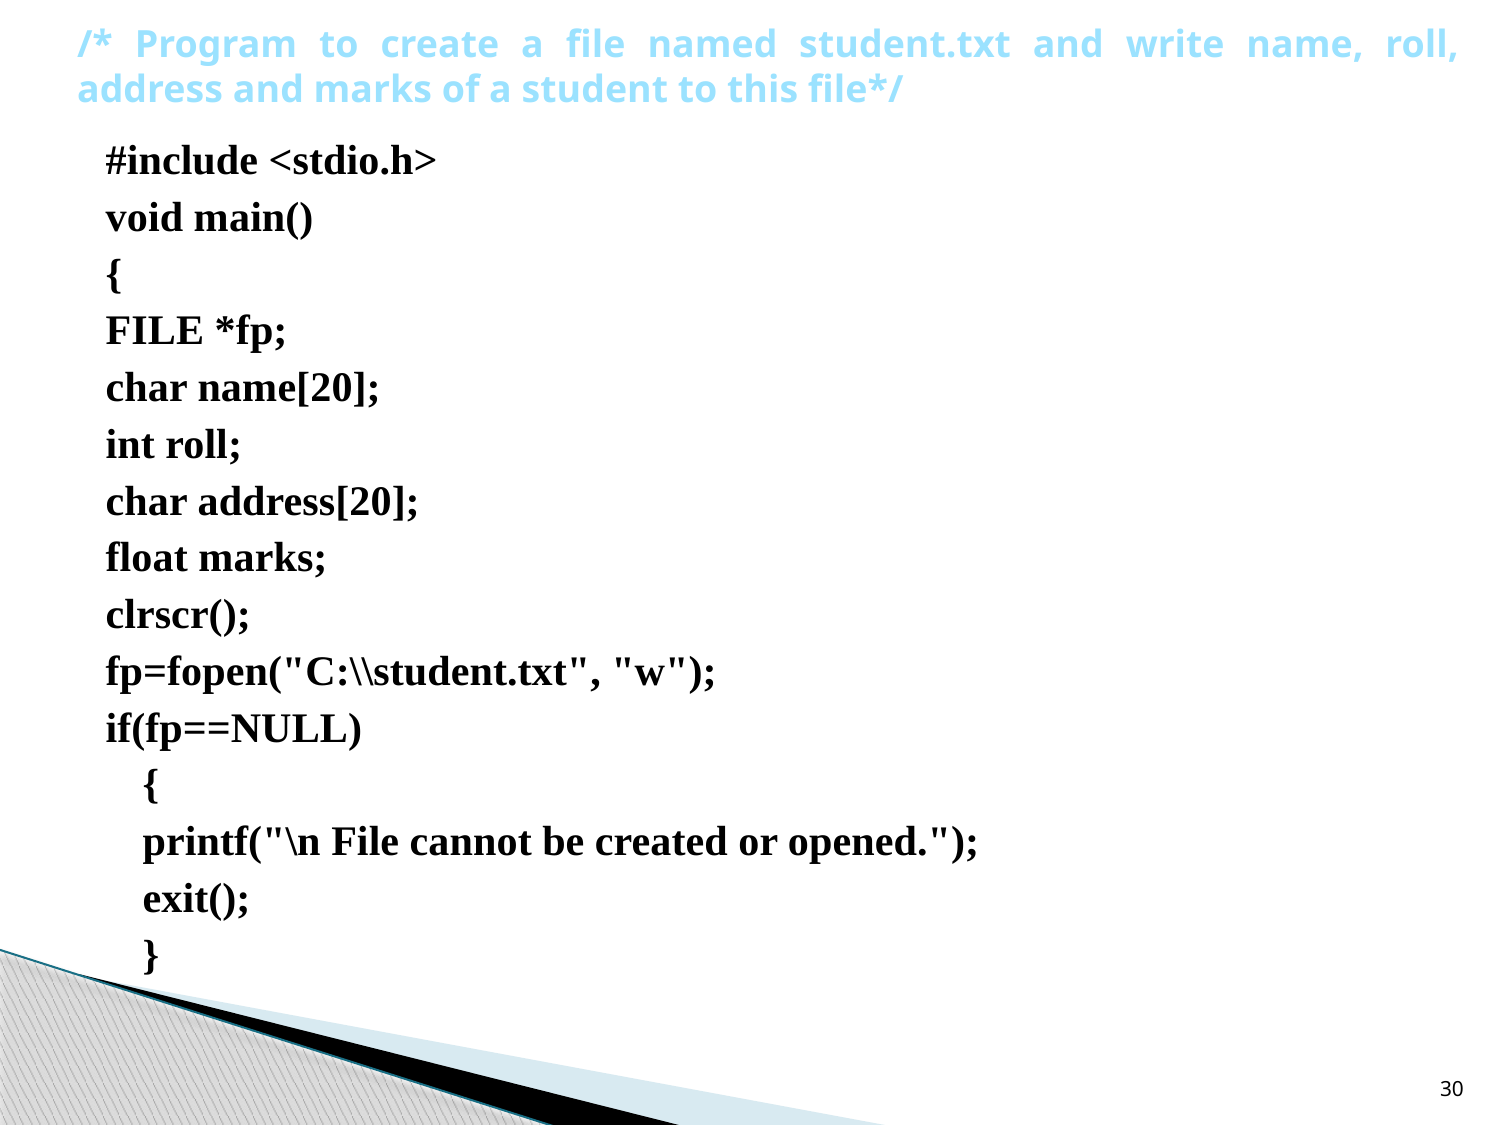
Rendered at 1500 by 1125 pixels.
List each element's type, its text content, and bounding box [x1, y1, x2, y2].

text_box /* Program to create a file named student.txt and write name, roll, address and marks of a student to this file*/ [62, 12, 1475, 118]
slide_number 30 [1362, 1051, 1479, 1112]
list #include <stdio.h> void main() { FILE *fp; char name[20]; int roll; char address[20]; float marks; clrscr(); fp=fopen("C:\\student.txt", "w"); if(fp==NULL) { printf("\n File cannot be created or opened."); exit(); } [75, 125, 1425, 986]
